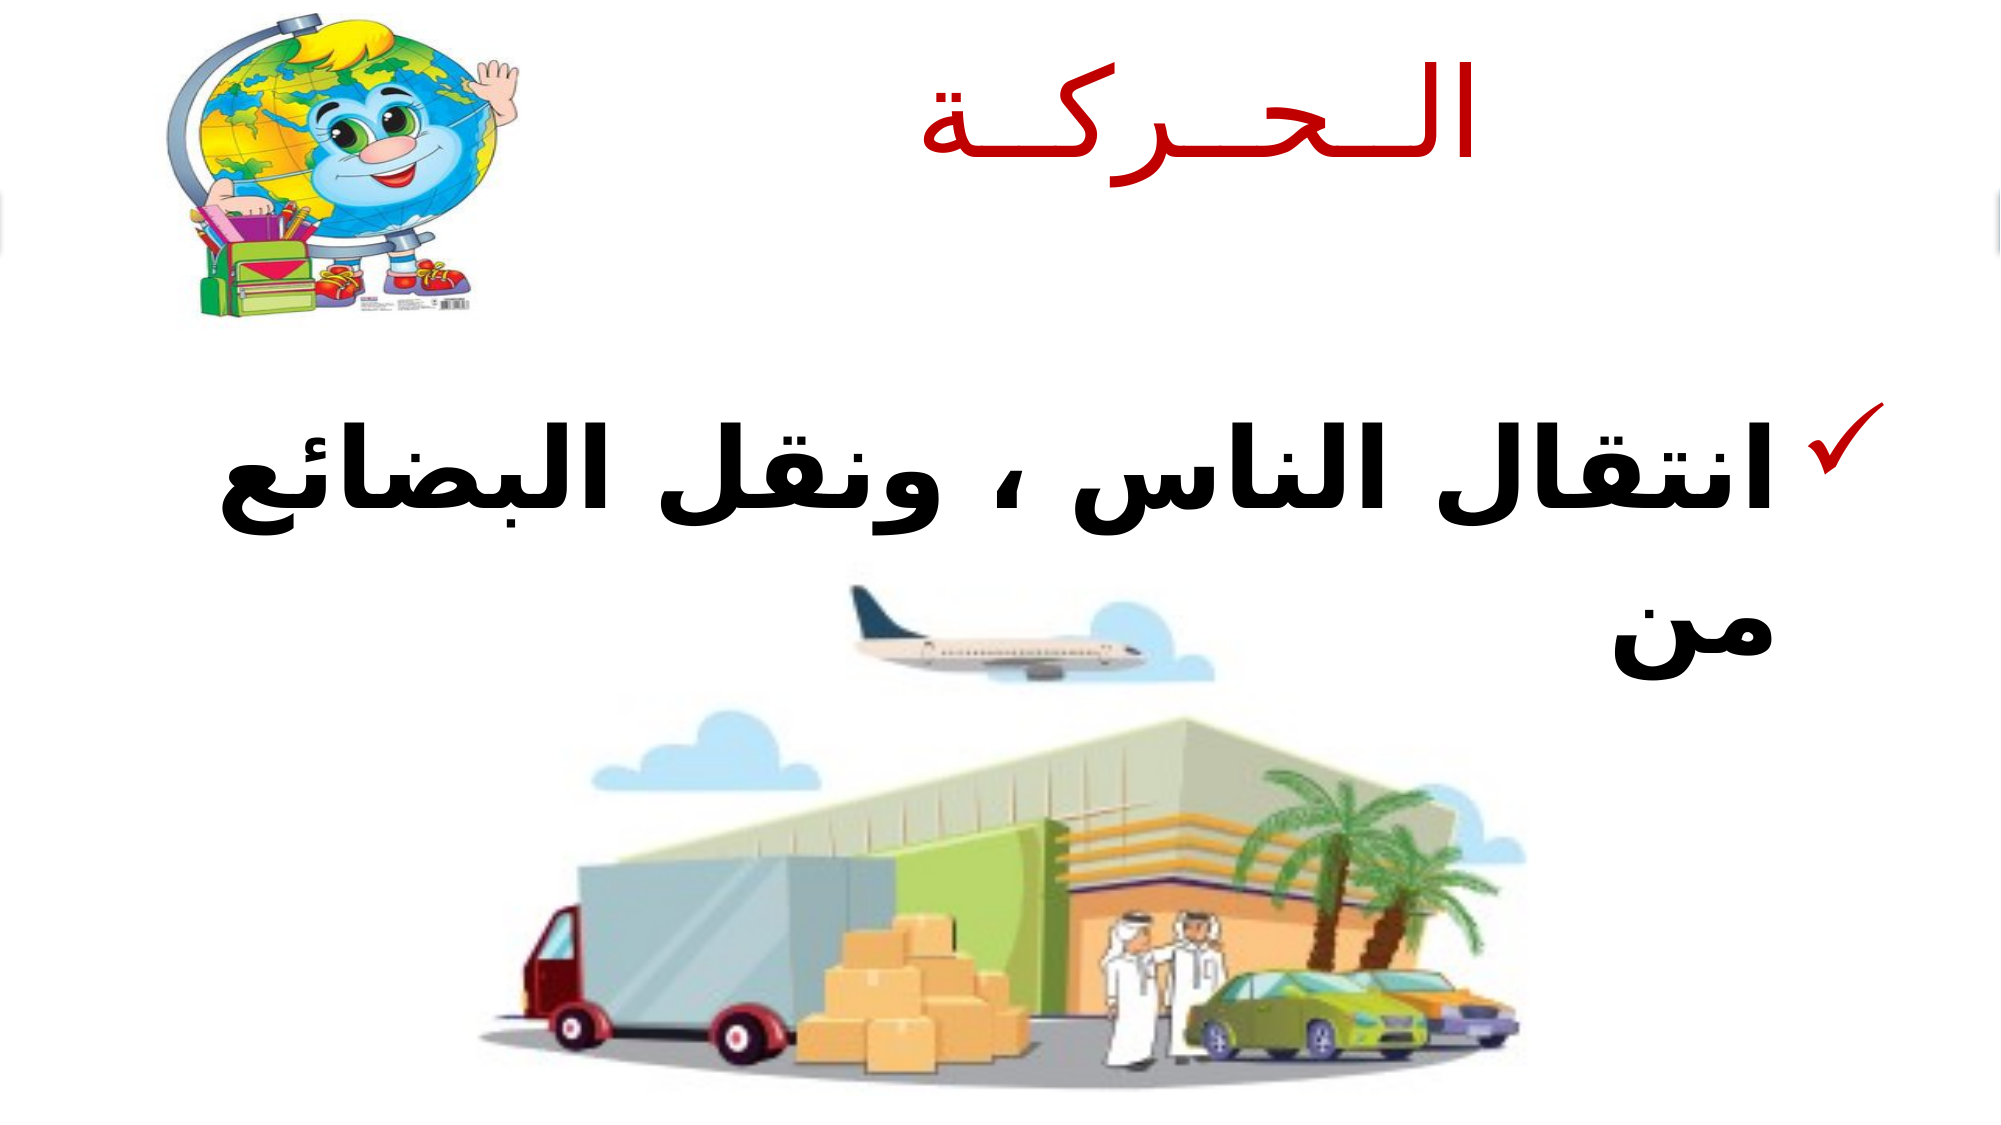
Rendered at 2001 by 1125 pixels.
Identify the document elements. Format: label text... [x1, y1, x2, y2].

title الــحــركــة [306, 1, 2000, 190]
subtitle انتقال الناس ، ونقل البضائع من مكان إلى آخر . [120, 377, 1908, 1052]
text_box [451, 537, 1577, 1097]
text_box [153, 13, 521, 334]
